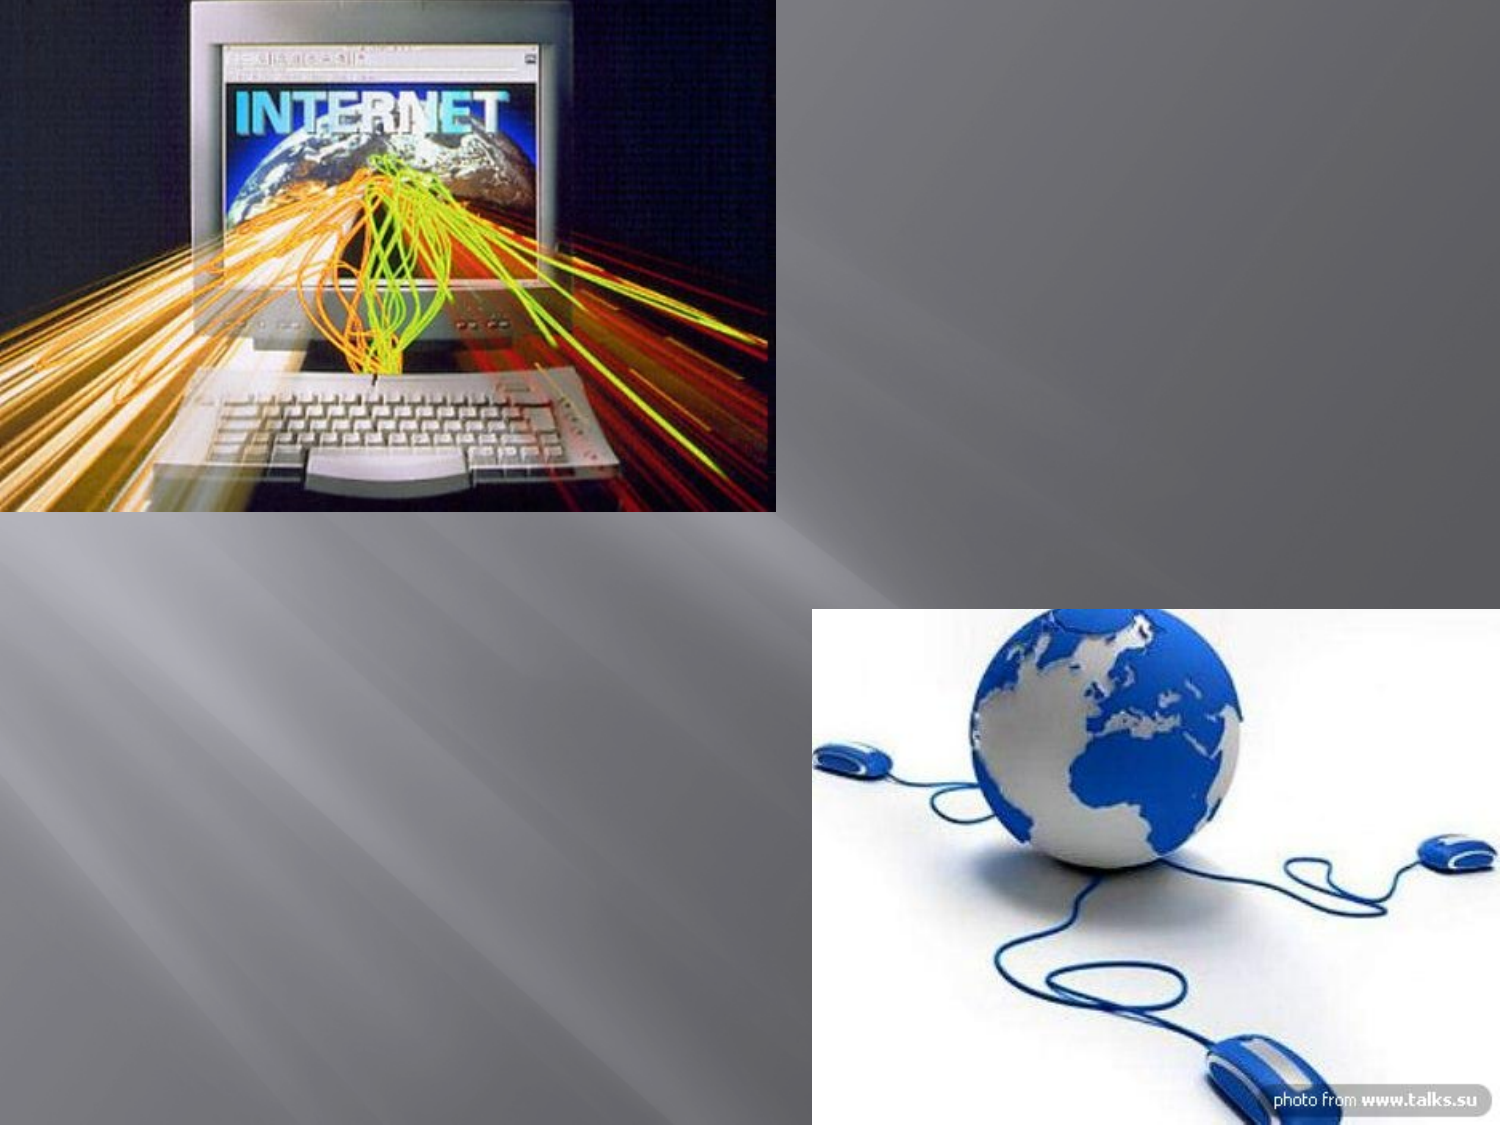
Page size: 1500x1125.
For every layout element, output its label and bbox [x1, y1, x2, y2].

picture [0, 0, 776, 512]
list [812, 609, 1500, 1125]
